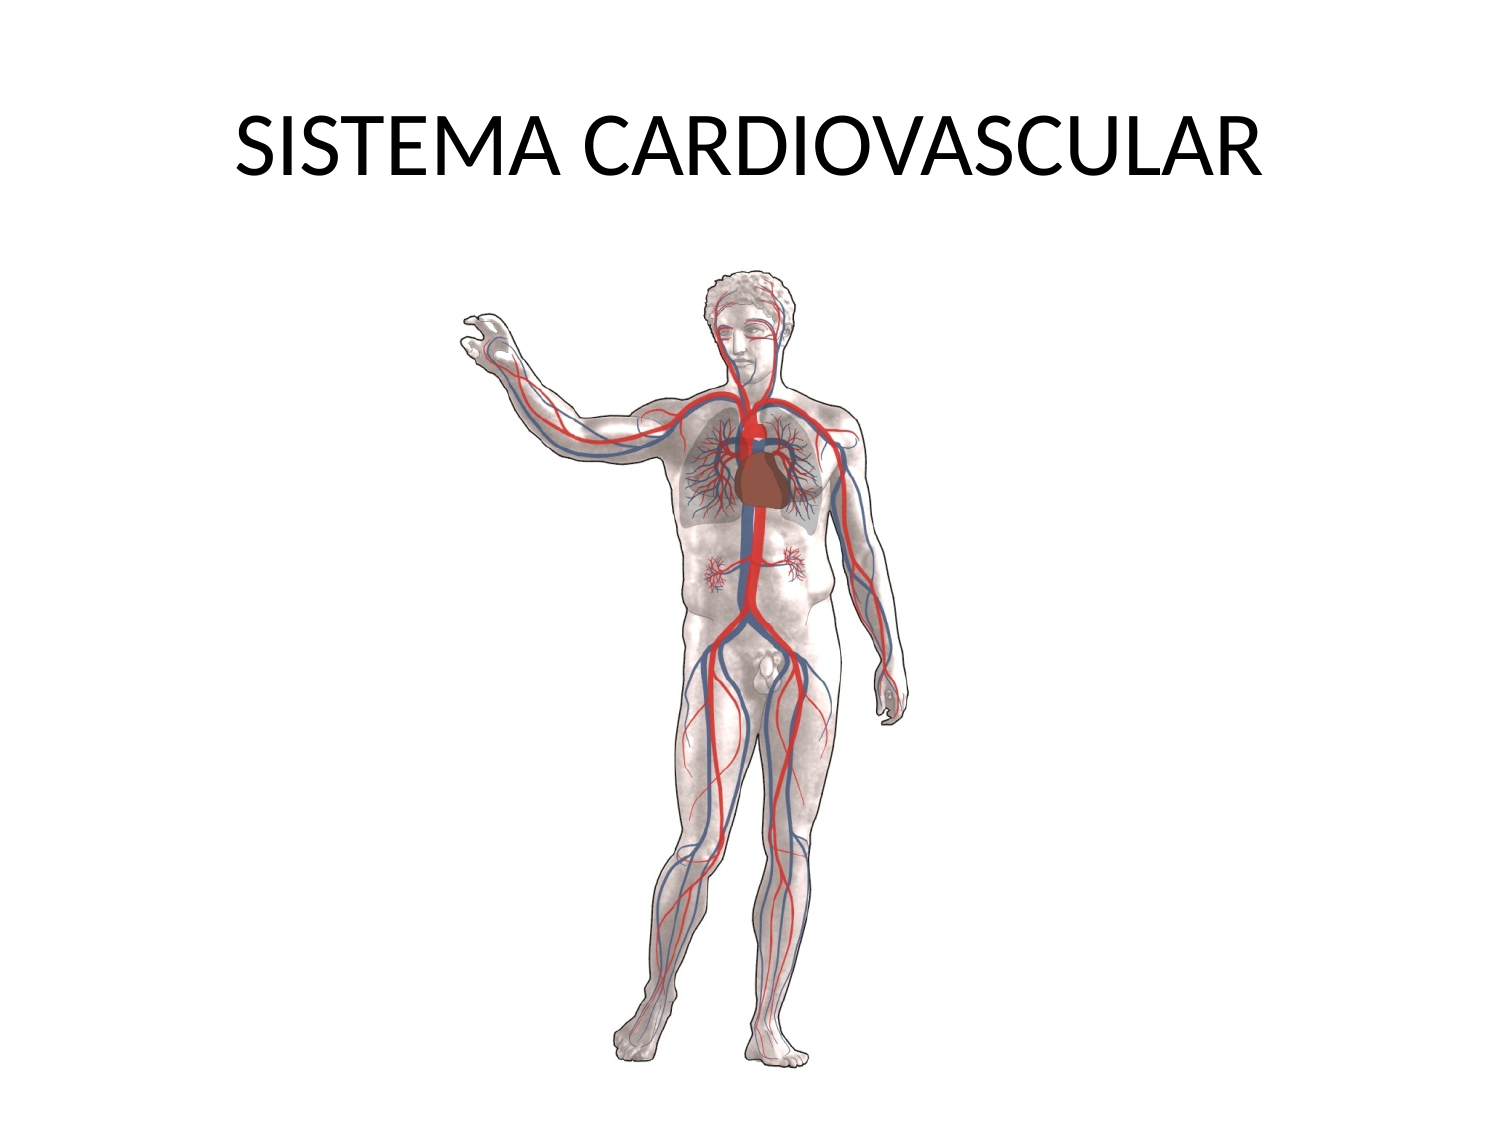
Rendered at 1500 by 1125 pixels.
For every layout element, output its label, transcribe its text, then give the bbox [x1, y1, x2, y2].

title SISTEMA CARDIOVASCULAR [75, 45, 1425, 233]
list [442, 243, 940, 1090]
